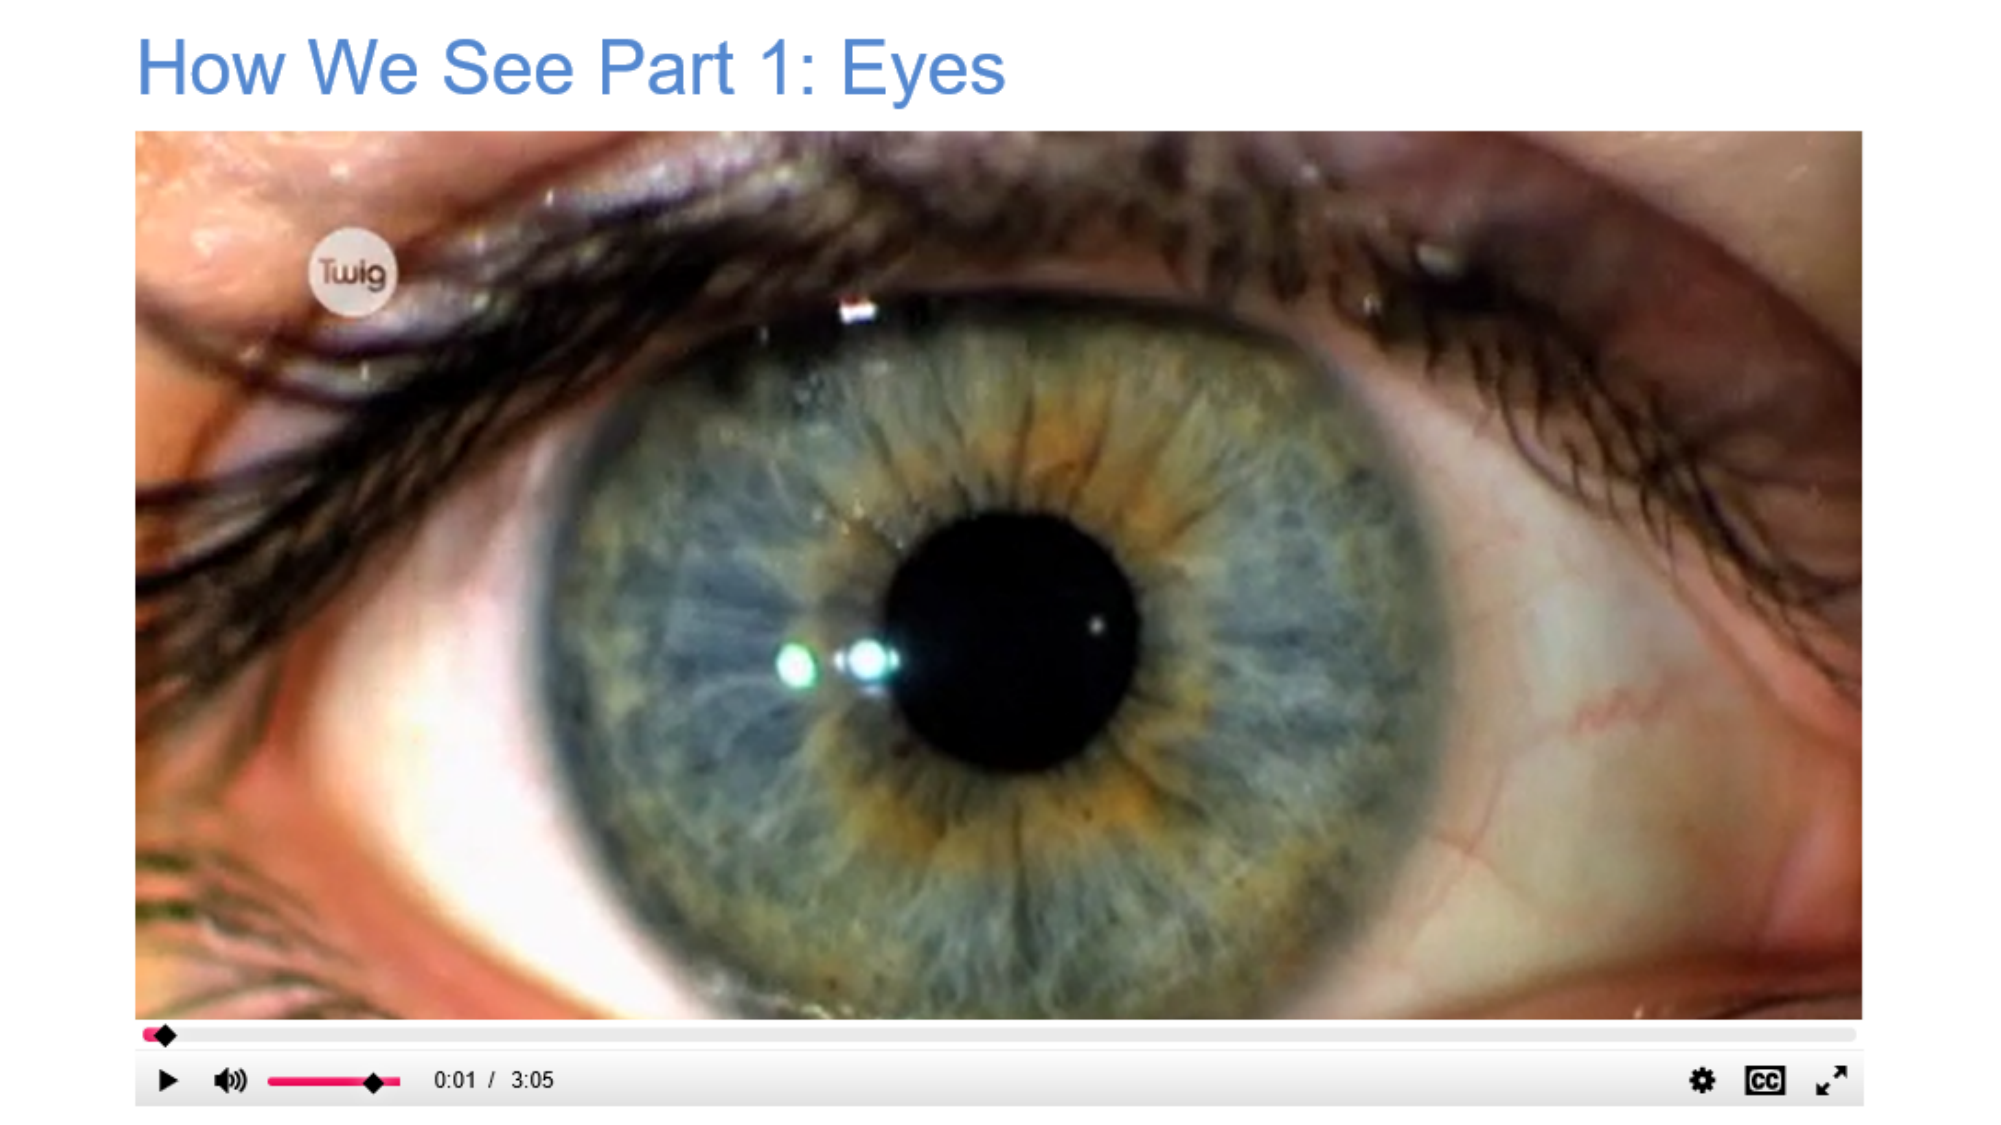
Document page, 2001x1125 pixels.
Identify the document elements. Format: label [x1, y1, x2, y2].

picture [120, 0, 1879, 1125]
